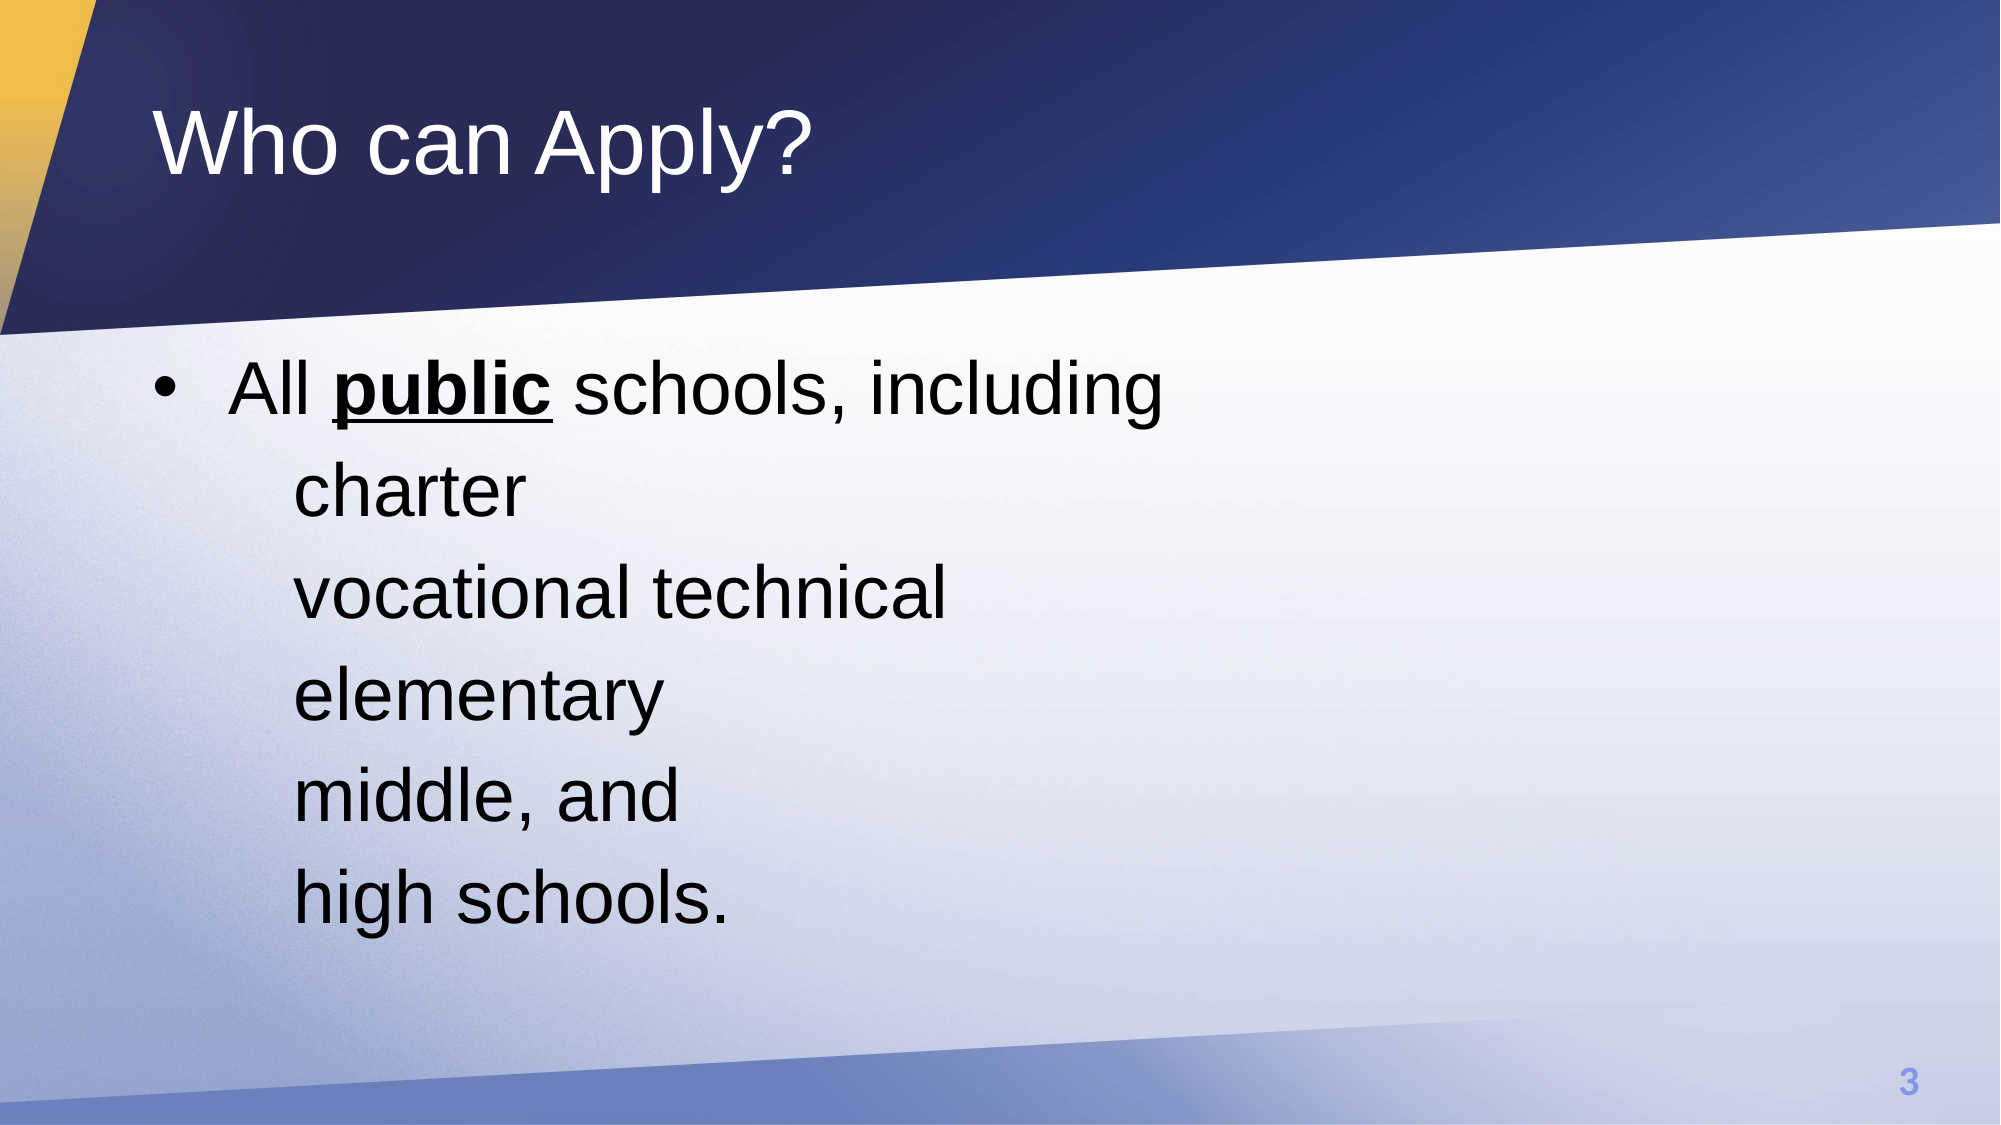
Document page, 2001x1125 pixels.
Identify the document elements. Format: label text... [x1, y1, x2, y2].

title Who can Apply? [137, 59, 1863, 231]
list All public schools, including charter vocational technical elementary middle, and high schools. [137, 342, 1863, 1008]
picture [0, 0, 2000, 1125]
